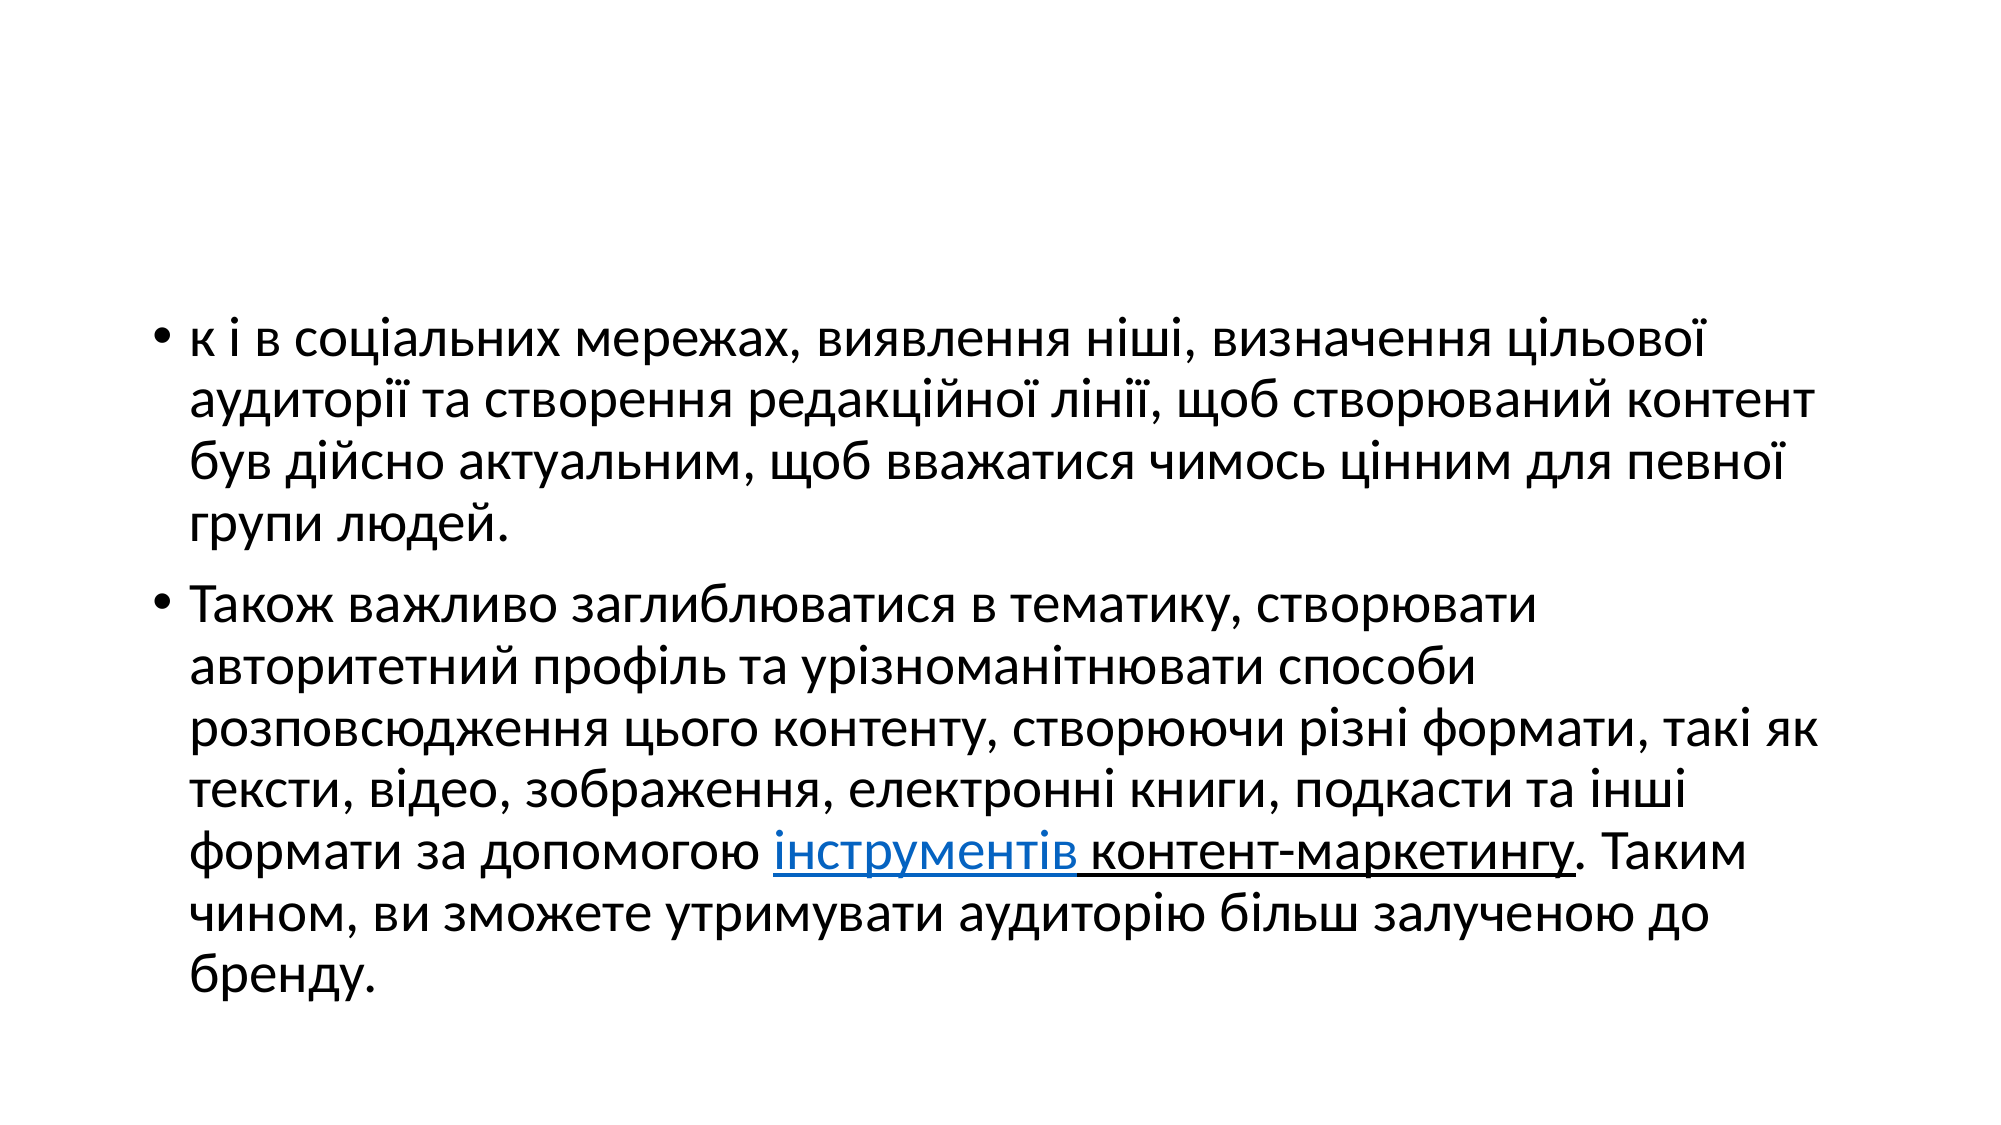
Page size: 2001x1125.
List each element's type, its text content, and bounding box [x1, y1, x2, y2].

list к і в соціальних мережах, виявлення ніші, визначення цільової аудиторії та створення редакційної лінії, щоб створюваний контент був дійсно актуальним, щоб вважатися чимось цінним для певної групи людей. Також важливо заглиблюватися в тематику, створювати авторитетний профіль та урізноманітнювати способи розповсюдження цього контенту, створюючи різні формати, такі як тексти, відео, зображення, електронні книги, подкасти та інші формати за допомогою інструментів контент-маркетингу. Таким чином, ви зможете утримувати аудиторію більш залученою до бренду. [137, 299, 1863, 1014]
